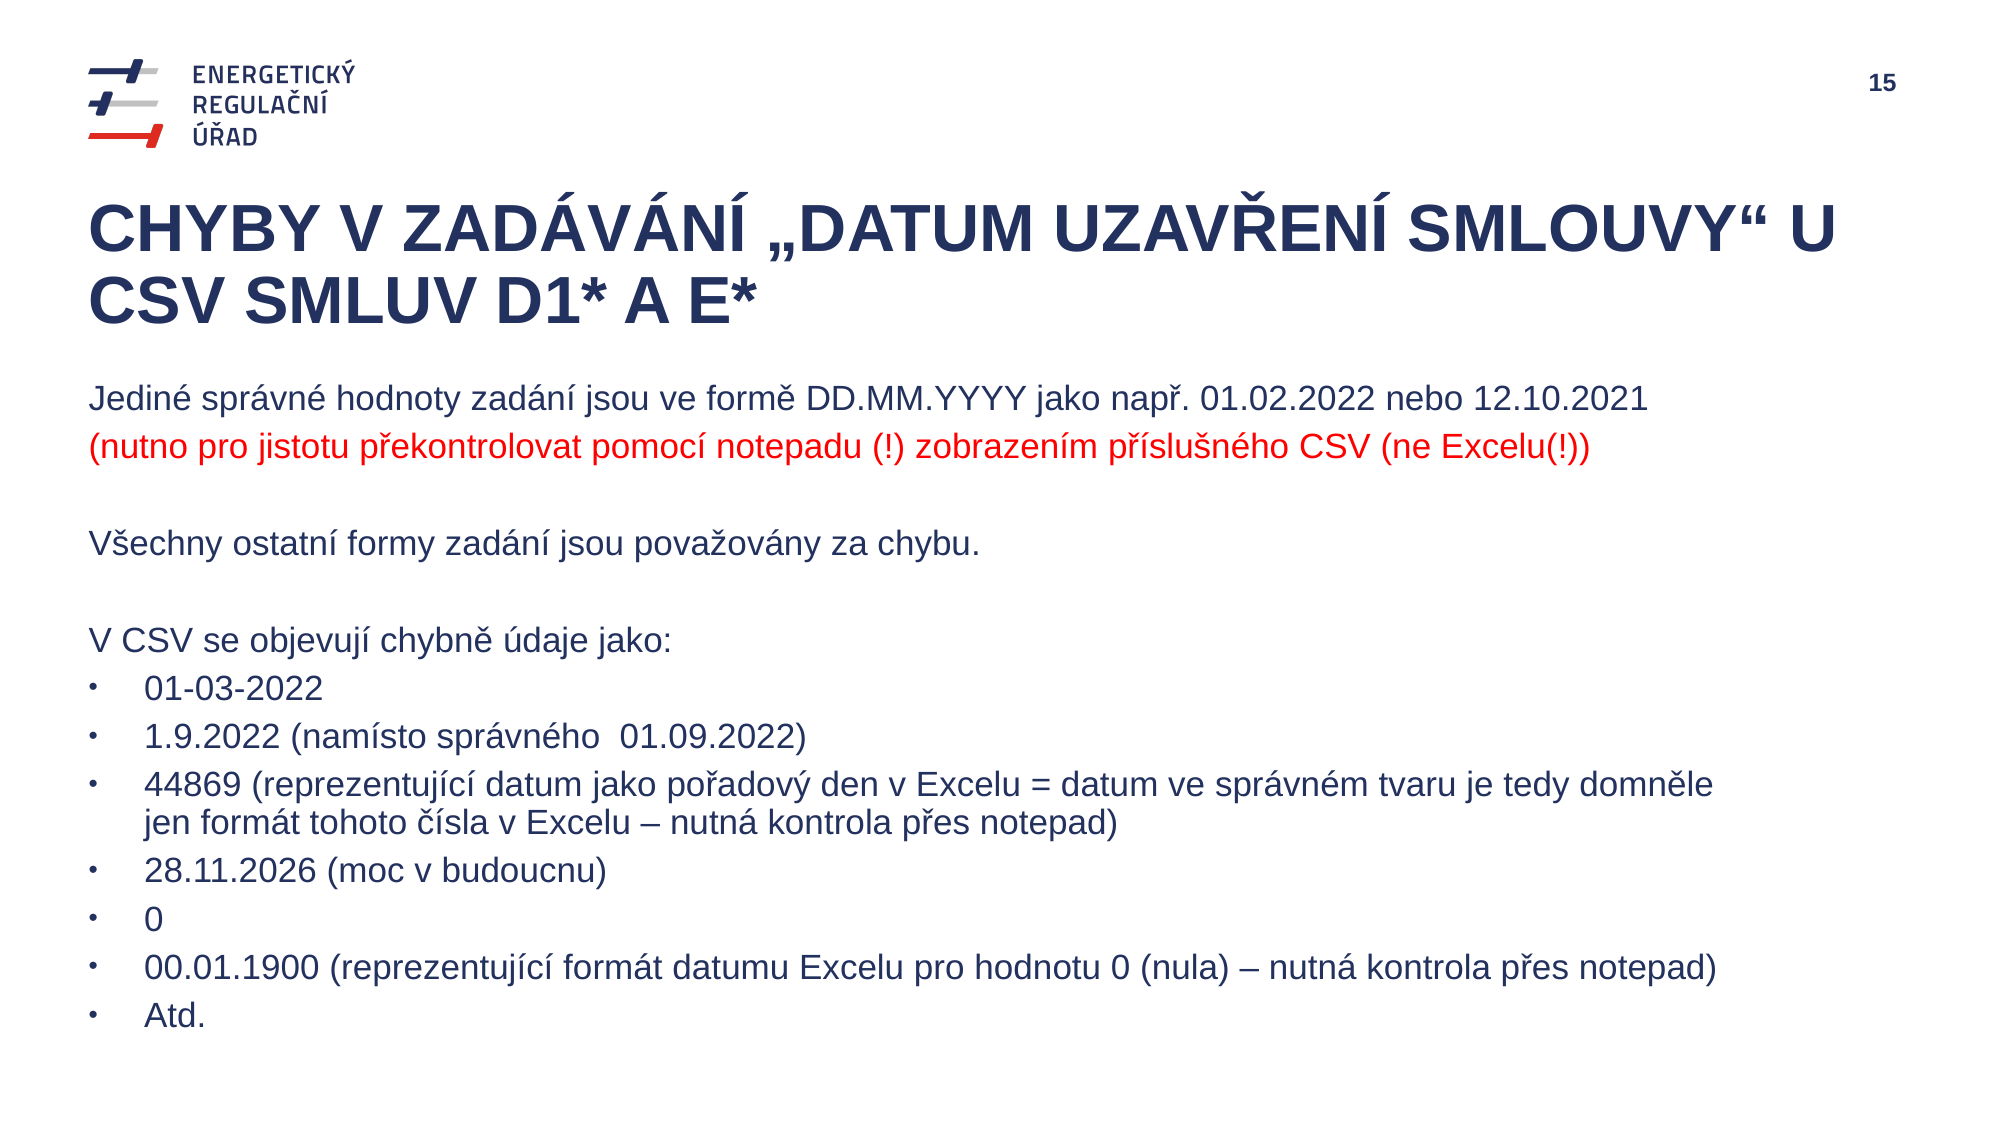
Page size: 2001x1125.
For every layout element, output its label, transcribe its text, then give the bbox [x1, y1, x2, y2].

title Chyby V zadávání „Datum uzavření smlouvy“ u CSV smluv D1* a E* [88, 177, 1912, 355]
picture [88, 59, 355, 148]
list Jediné správné hodnoty zadání jsou ve formě DD.MM.YYYY jako např. 01.02.2022 nebo 12.10.2021 (nutno pro jistotu překontrolovat pomocí notepadu (!) zobrazením příslušného CSV (ne Excelu(!)) Všechny ostatní formy zadání jsou považovány za chybu. V CSV se objevují chybně údaje jako: 01-03-2022 1.9.2022 (namísto správného 01.09.2022) 44869 (reprezentující datum jako pořadový den v Excelu = datum ve správném tvaru je tedy domněle jen formát tohoto čísla v Excelu – nutná kontrola přes notepad) 28.11.2026 (moc v budoucnu) 0 00.01.1900 (reprezentující formát datumu Excelu pro hodnotu 0 (nula) – nutná kontrola přes notepad) Atd. [88, 380, 1723, 1063]
